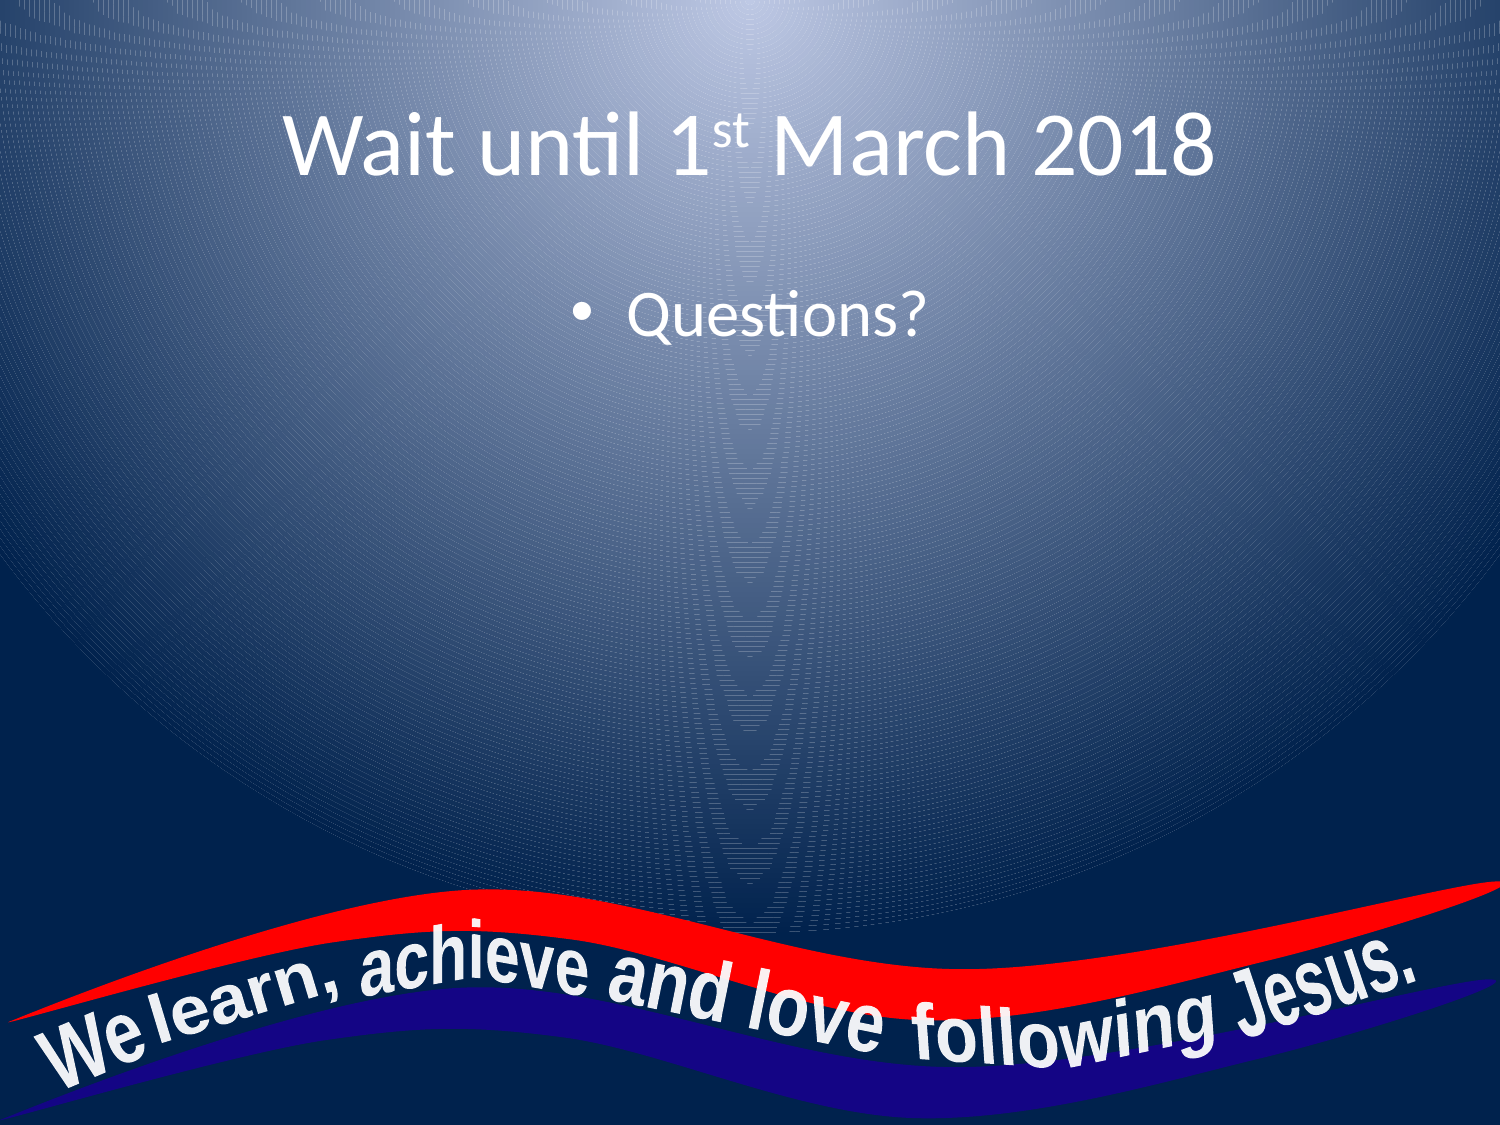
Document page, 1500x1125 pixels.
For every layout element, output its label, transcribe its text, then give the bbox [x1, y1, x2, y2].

list Questions? [75, 262, 1425, 879]
title Wait until 1st March 2018 [75, 45, 1425, 233]
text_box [0, 881, 1500, 1121]
